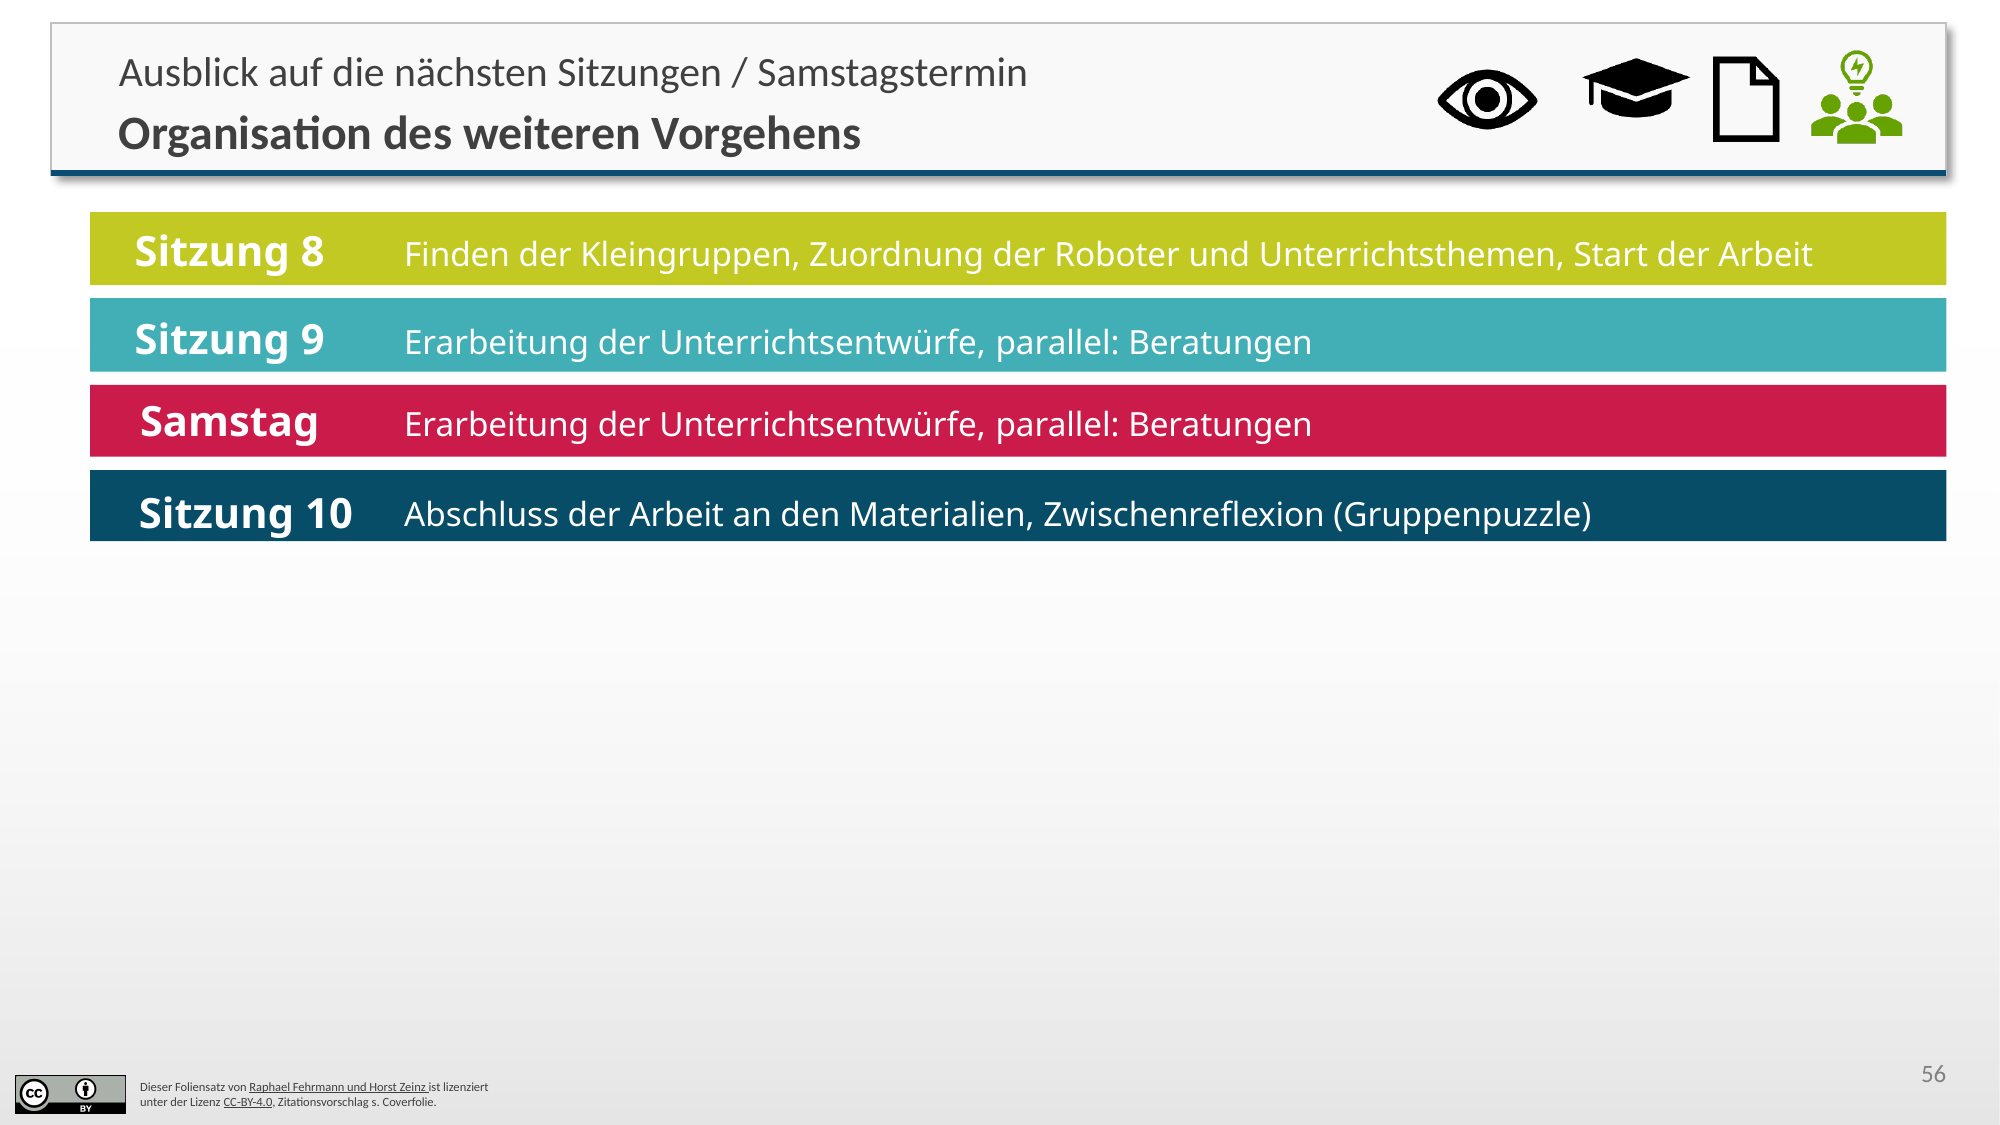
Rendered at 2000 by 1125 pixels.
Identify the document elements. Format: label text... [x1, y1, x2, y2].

text_box Sitzung 10 [50, 479, 442, 545]
text_box [90, 298, 1947, 372]
text_box Finden der Kleingruppen, Zuordnung der Roboter und Unterrichtsthemen, Start der Arbeit [389, 225, 1905, 281]
text_box Erarbeitung der Unterrichtsentwürfe, parallel: Beratungen [425, 395, 1725, 451]
text_box Sitzung 8 [34, 217, 425, 282]
slide_number 56 [1596, 1042, 1947, 1102]
text_box Samstag [34, 387, 425, 453]
text_box [79, 225, 1952, 666]
text_box [90, 212, 1947, 286]
text_box [90, 470, 1947, 542]
text_box Erarbeitung der Unterrichtsentwürfe, parallel: Beratungen [425, 313, 1725, 369]
text_box [90, 384, 1947, 457]
text_box Abschluss der Arbeit an den Materialien, Zwischenreflexion (Gruppenpuzzle) [442, 485, 1725, 541]
picture [1576, 28, 1916, 157]
text_box Sitzung 9 [34, 305, 425, 371]
picture [15, 1075, 126, 1114]
picture [1427, 39, 1547, 160]
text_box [50, 22, 1947, 176]
